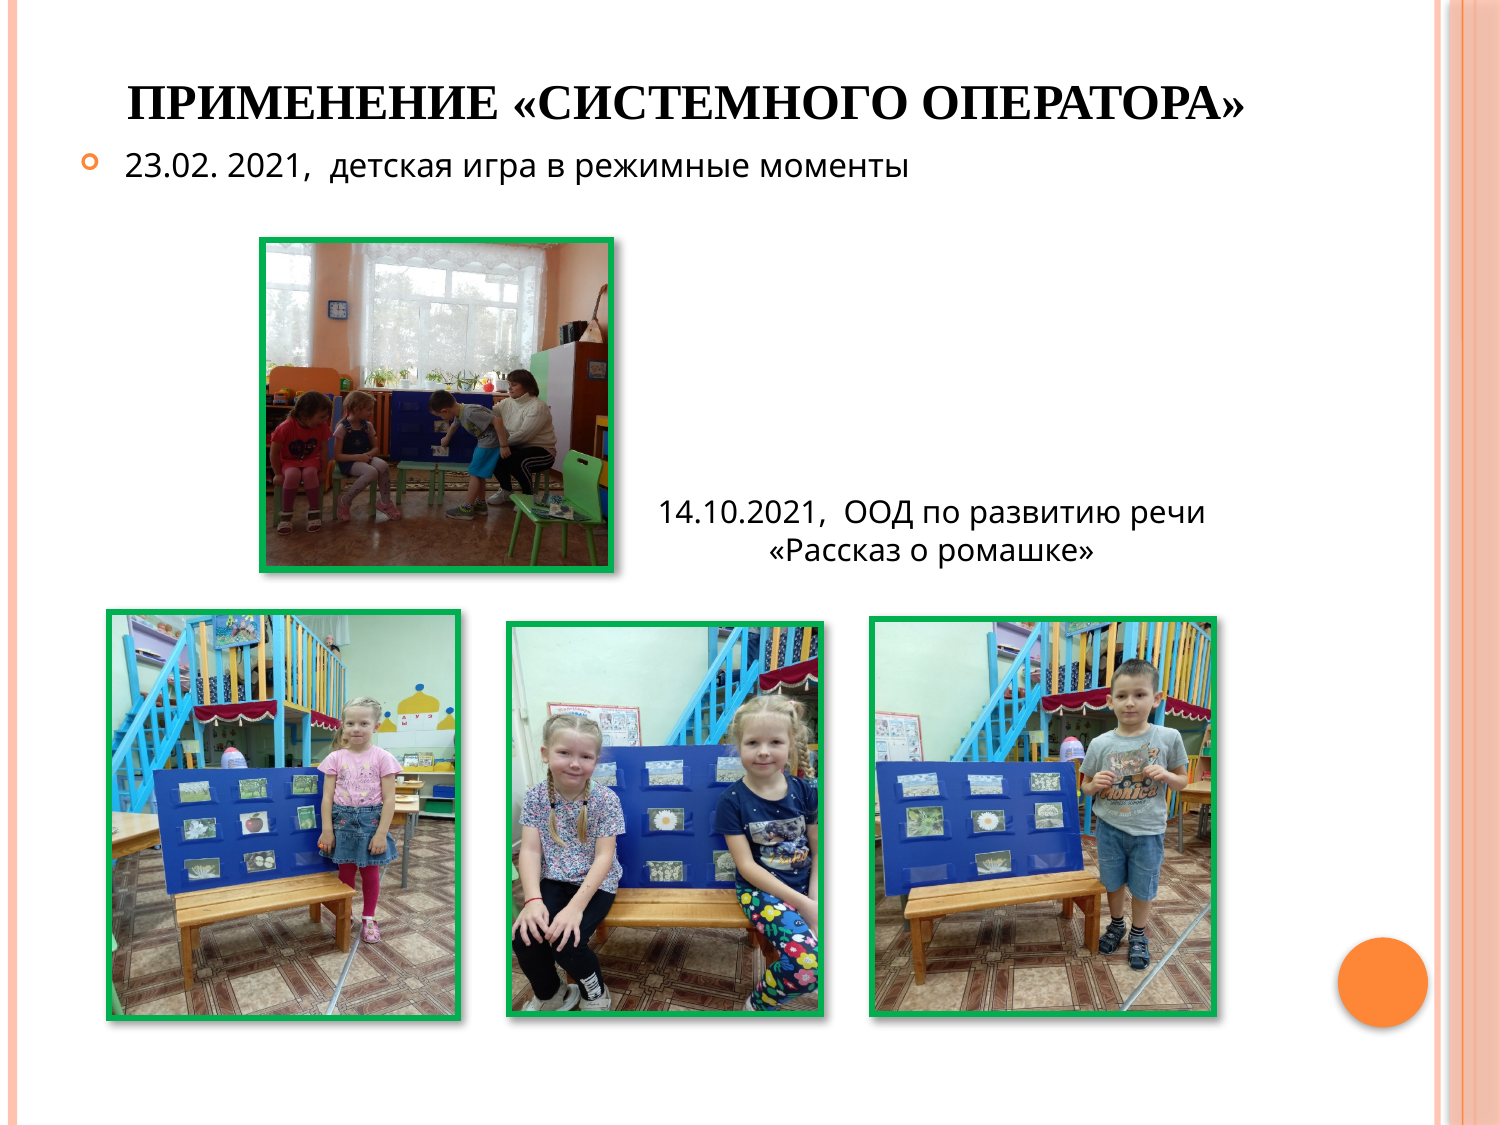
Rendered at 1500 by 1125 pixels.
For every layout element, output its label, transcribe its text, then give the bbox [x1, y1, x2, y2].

title Применение «Системного оператора» [75, 45, 1300, 138]
picture [111, 614, 456, 1016]
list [265, 242, 609, 567]
picture [511, 626, 819, 1012]
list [874, 621, 1212, 1012]
list 23.02. 2021, детская игра в режимные моменты [64, 137, 1232, 246]
list 14.10.2021, ООД по развитию речи «Рассказ о ромашке» [631, 484, 1232, 575]
